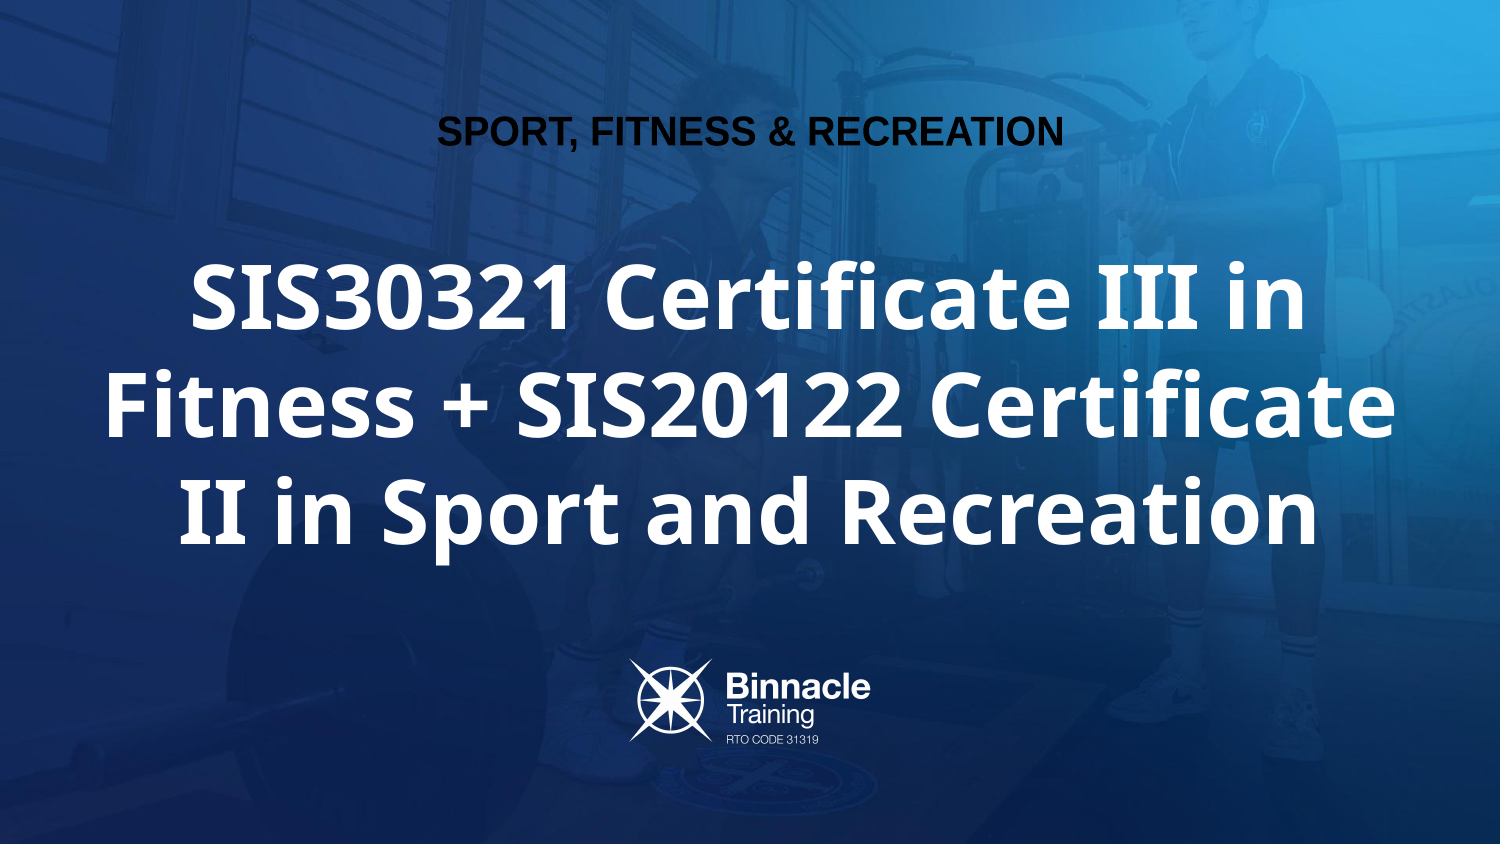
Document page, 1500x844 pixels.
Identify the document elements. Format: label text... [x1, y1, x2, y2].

picture [0, 0, 1500, 844]
title SIS30321 Certificate III in Fitness + SIS20122 Certificate II in Sport and Recreation [67, 225, 1433, 582]
